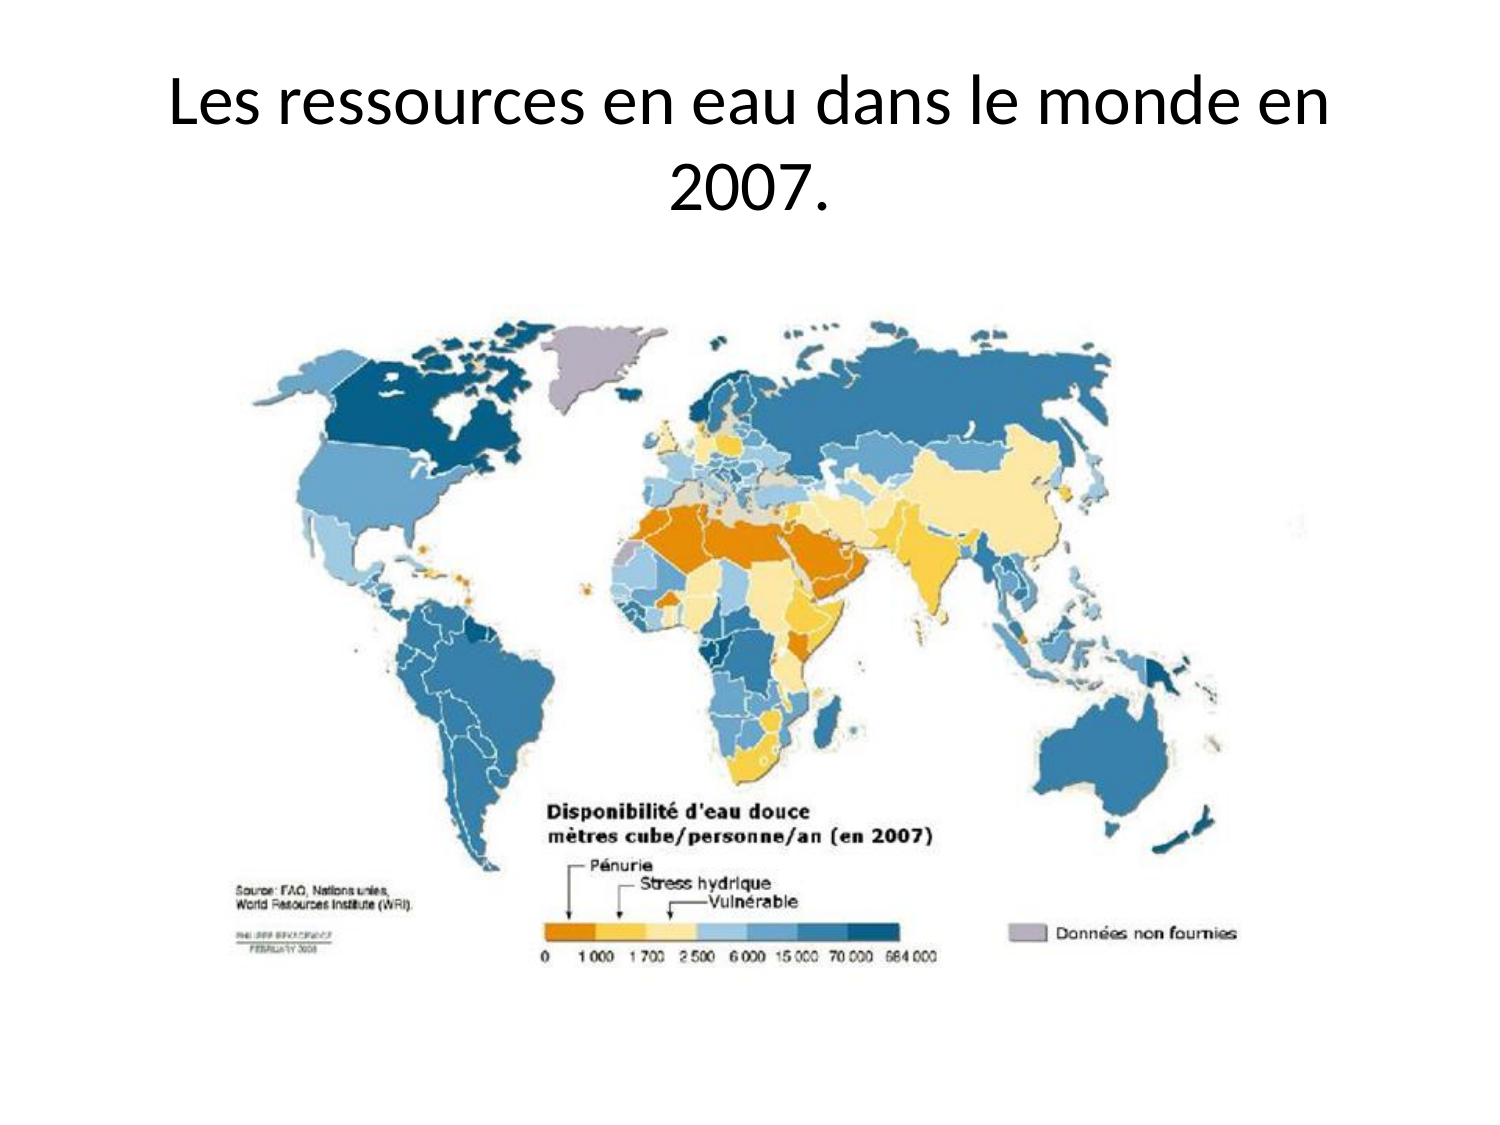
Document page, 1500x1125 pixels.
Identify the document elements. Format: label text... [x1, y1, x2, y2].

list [191, 280, 1309, 988]
title Les ressources en eau dans le monde en 2007. [75, 45, 1425, 233]
